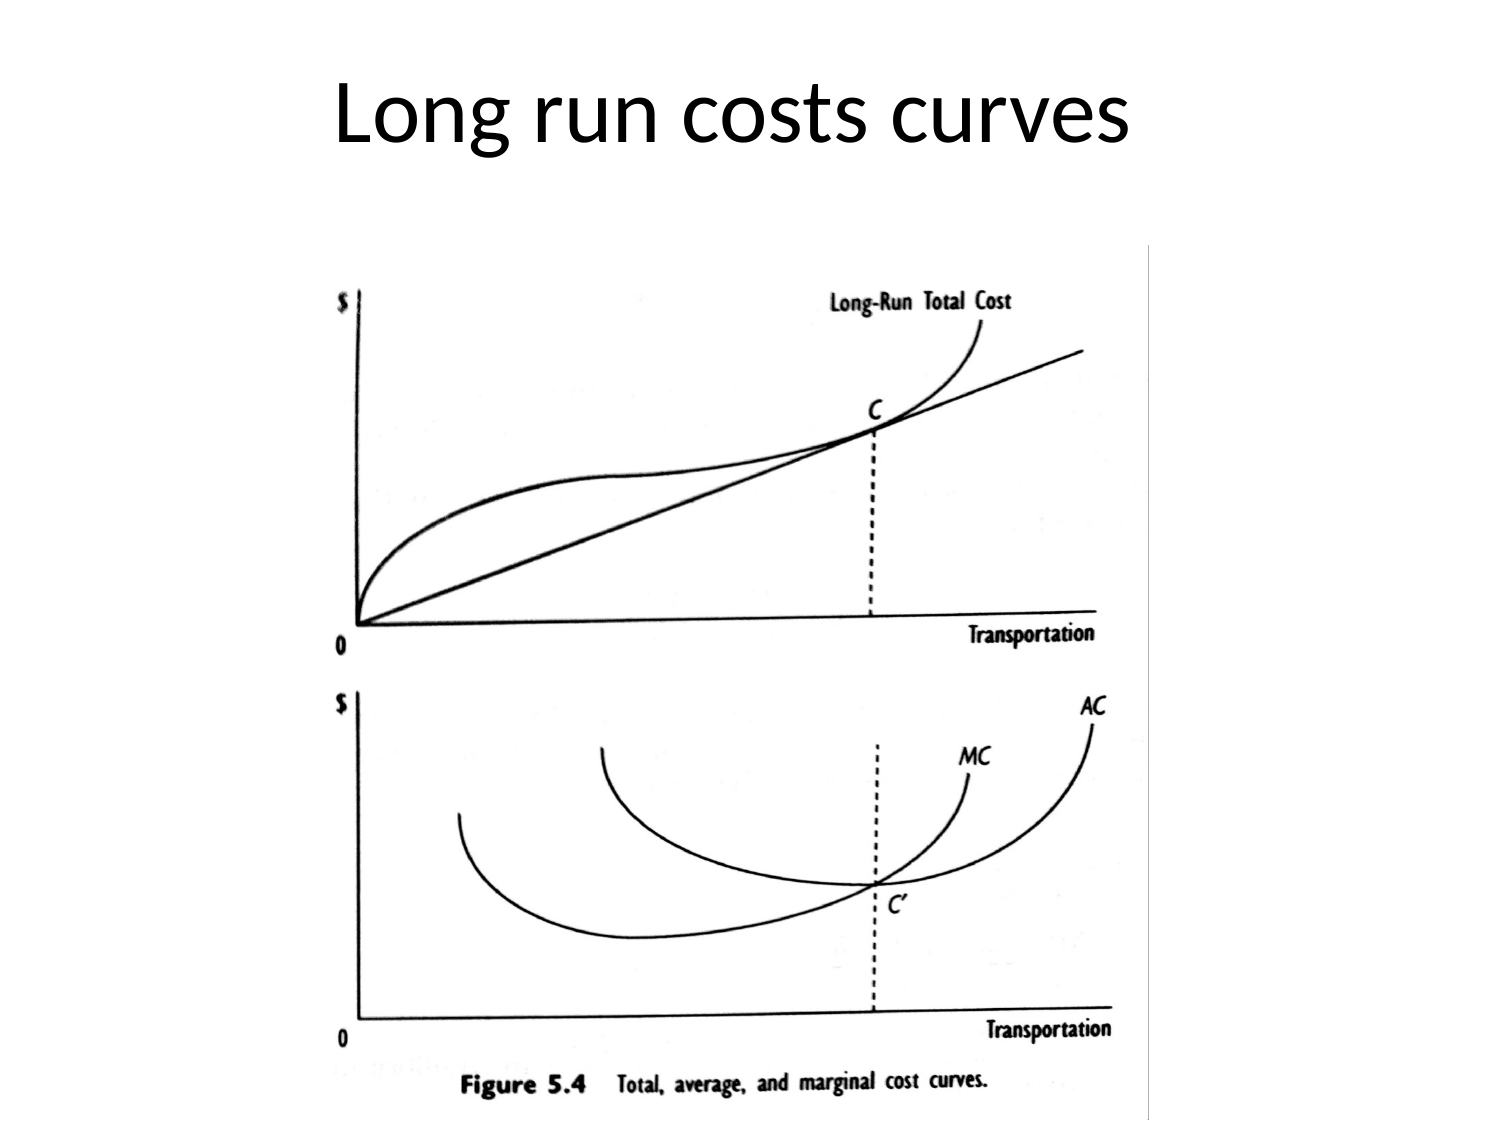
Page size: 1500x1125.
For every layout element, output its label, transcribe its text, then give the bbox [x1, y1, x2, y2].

picture [317, 245, 1149, 1120]
title Long run costs curves [41, 24, 1425, 188]
